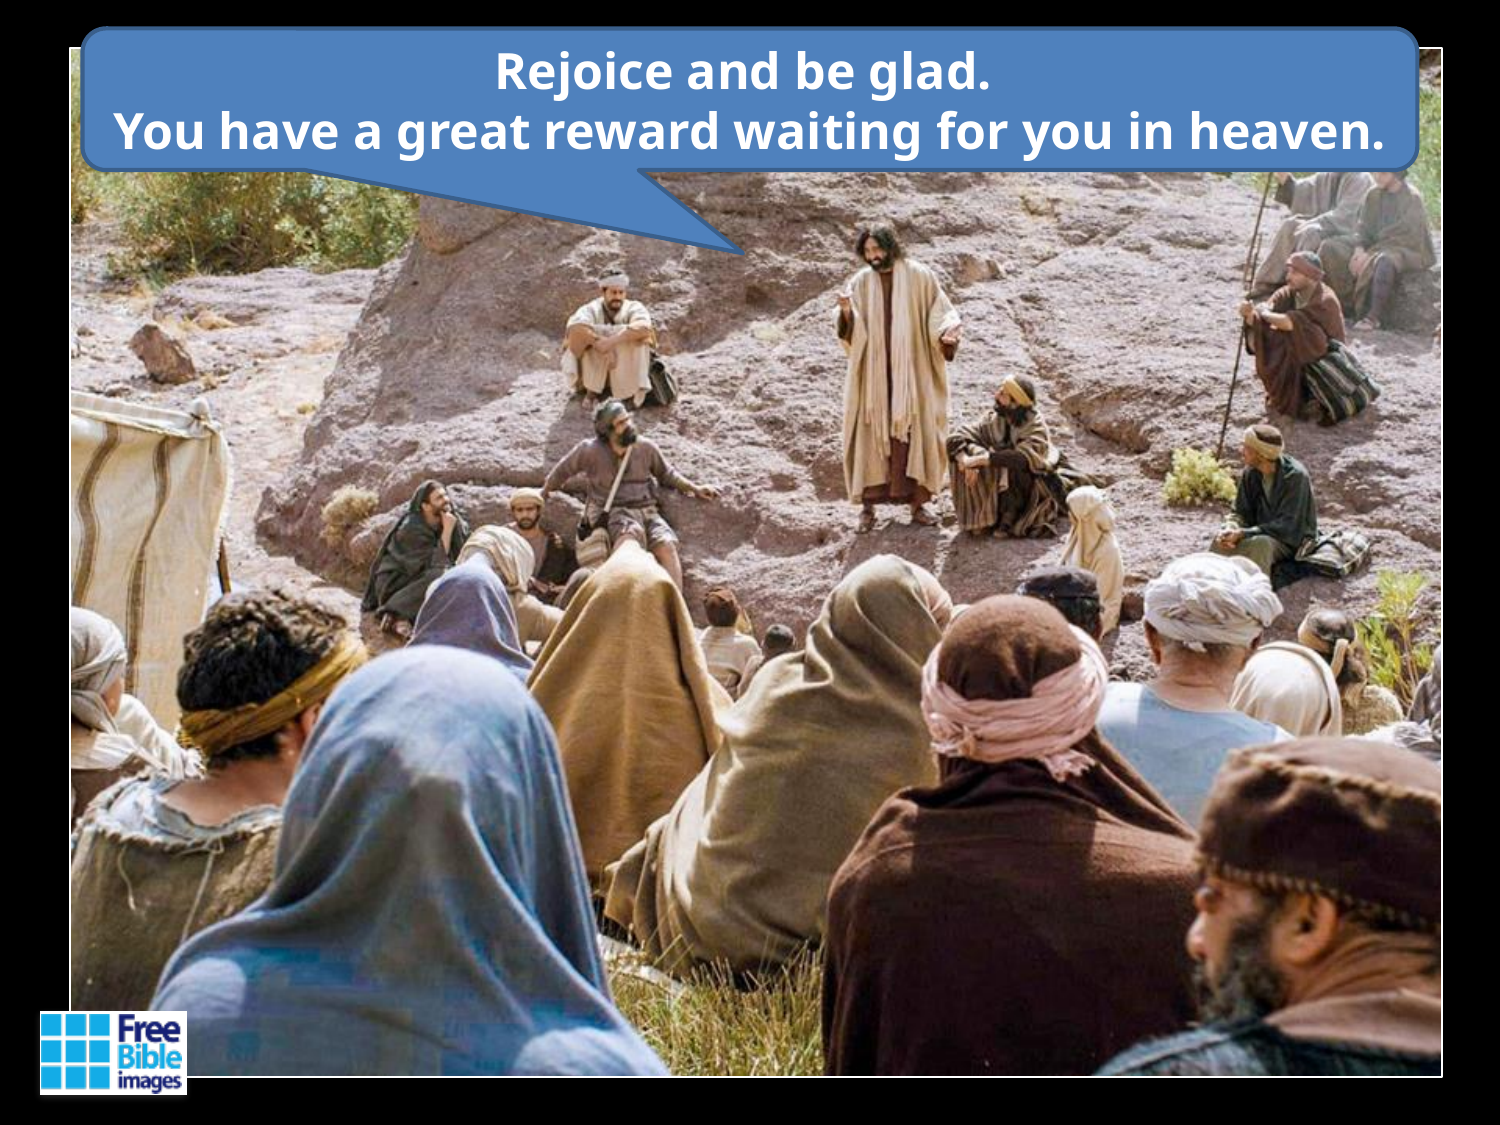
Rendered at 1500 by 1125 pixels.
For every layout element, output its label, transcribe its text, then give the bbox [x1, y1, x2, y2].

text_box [40, 1011, 187, 1095]
text_box Rejoice and be glad. You have a great reward waiting for you in heaven. [80, 26, 1419, 47]
picture [70, 48, 1442, 1077]
